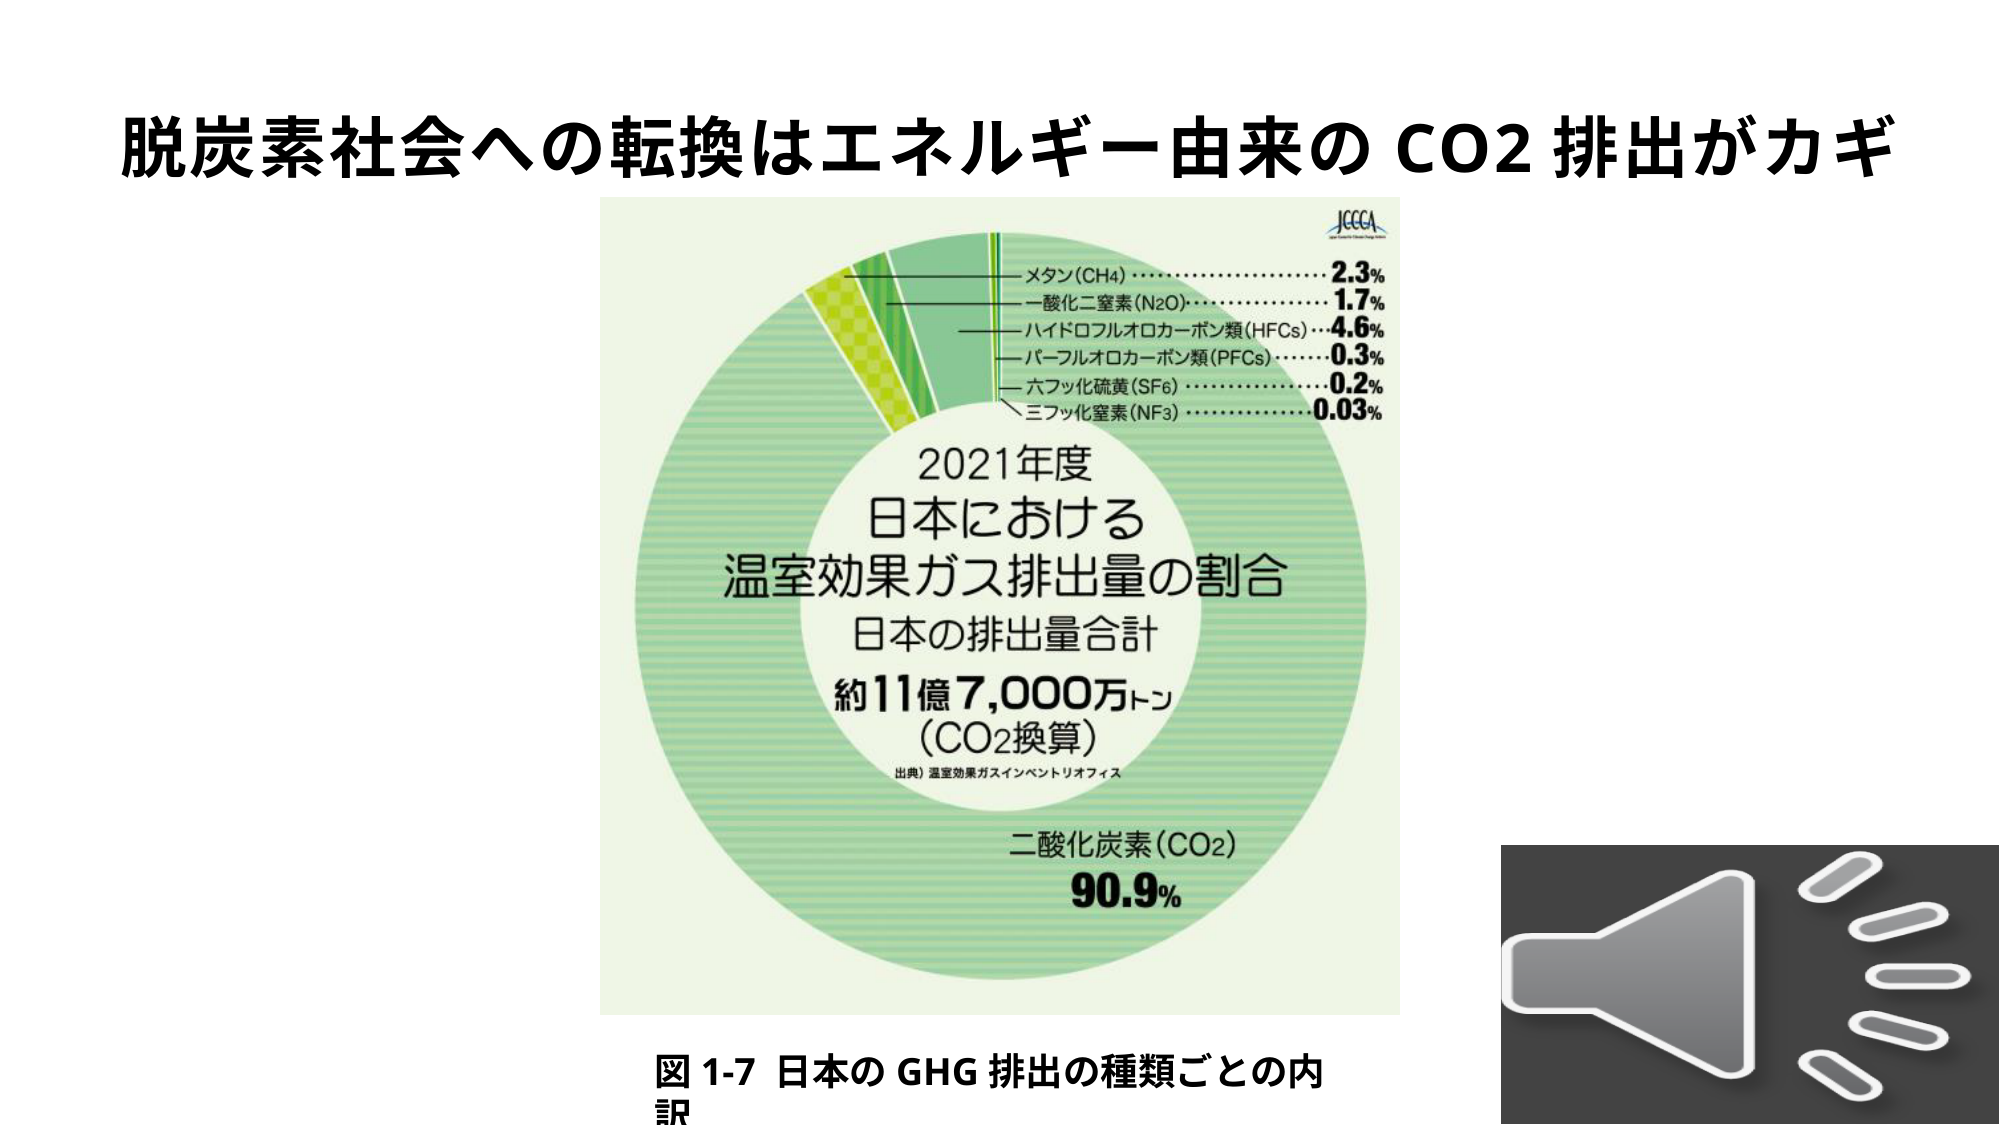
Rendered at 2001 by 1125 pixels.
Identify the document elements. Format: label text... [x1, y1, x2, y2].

picture [1499, 843, 2000, 1125]
picture [600, 197, 1400, 1015]
text_box 図1-7 日本のGHG排出の種類ごとの内訳 [639, 1040, 1361, 1125]
text_box 脱炭素社会への転換はエネルギー由来のCO2排出がカギ [105, 42, 1918, 260]
